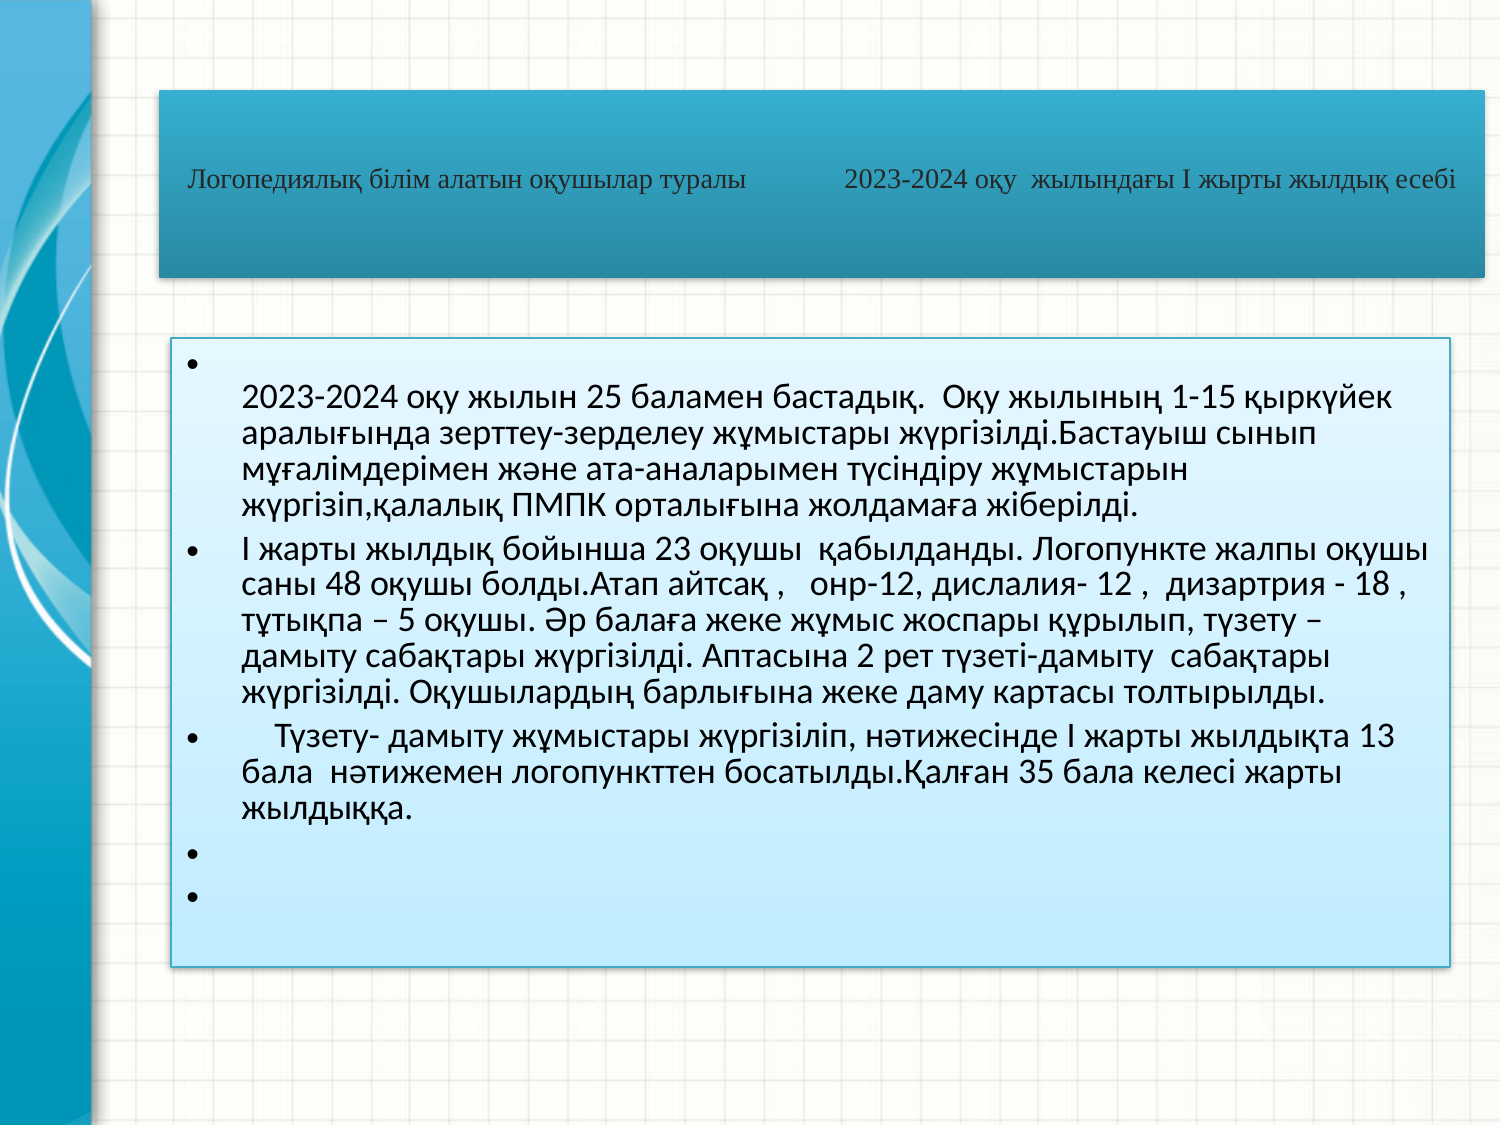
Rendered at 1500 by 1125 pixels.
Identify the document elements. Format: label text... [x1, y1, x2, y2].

picture [0, 0, 1500, 1125]
title Логопедиялық білім алатын оқушылар туралы 2023-2024 оқу жылындағы I жырты жылдық есебі [159, 90, 1485, 278]
list 2023-2024 оқу жылын 25 баламен бастадық. Оқу жылының 1-15 қыркүйек аралығында зерттеу-зерделеу жұмыстары жүргізілді.Бастауыш сынып мұғалімдерімен және ата-аналарымен түсіндіру жұмыстарын жүргізіп,қалалық ПМПК орталығына жолдамаға жіберілді. I жарты жылдық бойынша 23 оқушы қабылданды. Логопункте жалпы оқушы саны 48 оқушы болды.Атап айтсақ , онр-12, дислалия- 12 , дизартрия - 18 , тұтықпа – 5 оқушы. Әр балаға жеке жұмыс жоспары құрылып, түзету – дамыту сабақтары жүргізілді. Аптасына 2 рет түзеті-дамыту сабақтары жүргізілді. Оқушылардың барлығына жеке даму картасы толтырылды. Түзету- дамыту жұмыстары жүргізіліп, нәтижесінде I жарты жылдықта 13 бала нәтижемен логопункттен босатылды.Қалған 35 бала келесі жарты жылдыққа. [170, 337, 1451, 968]
